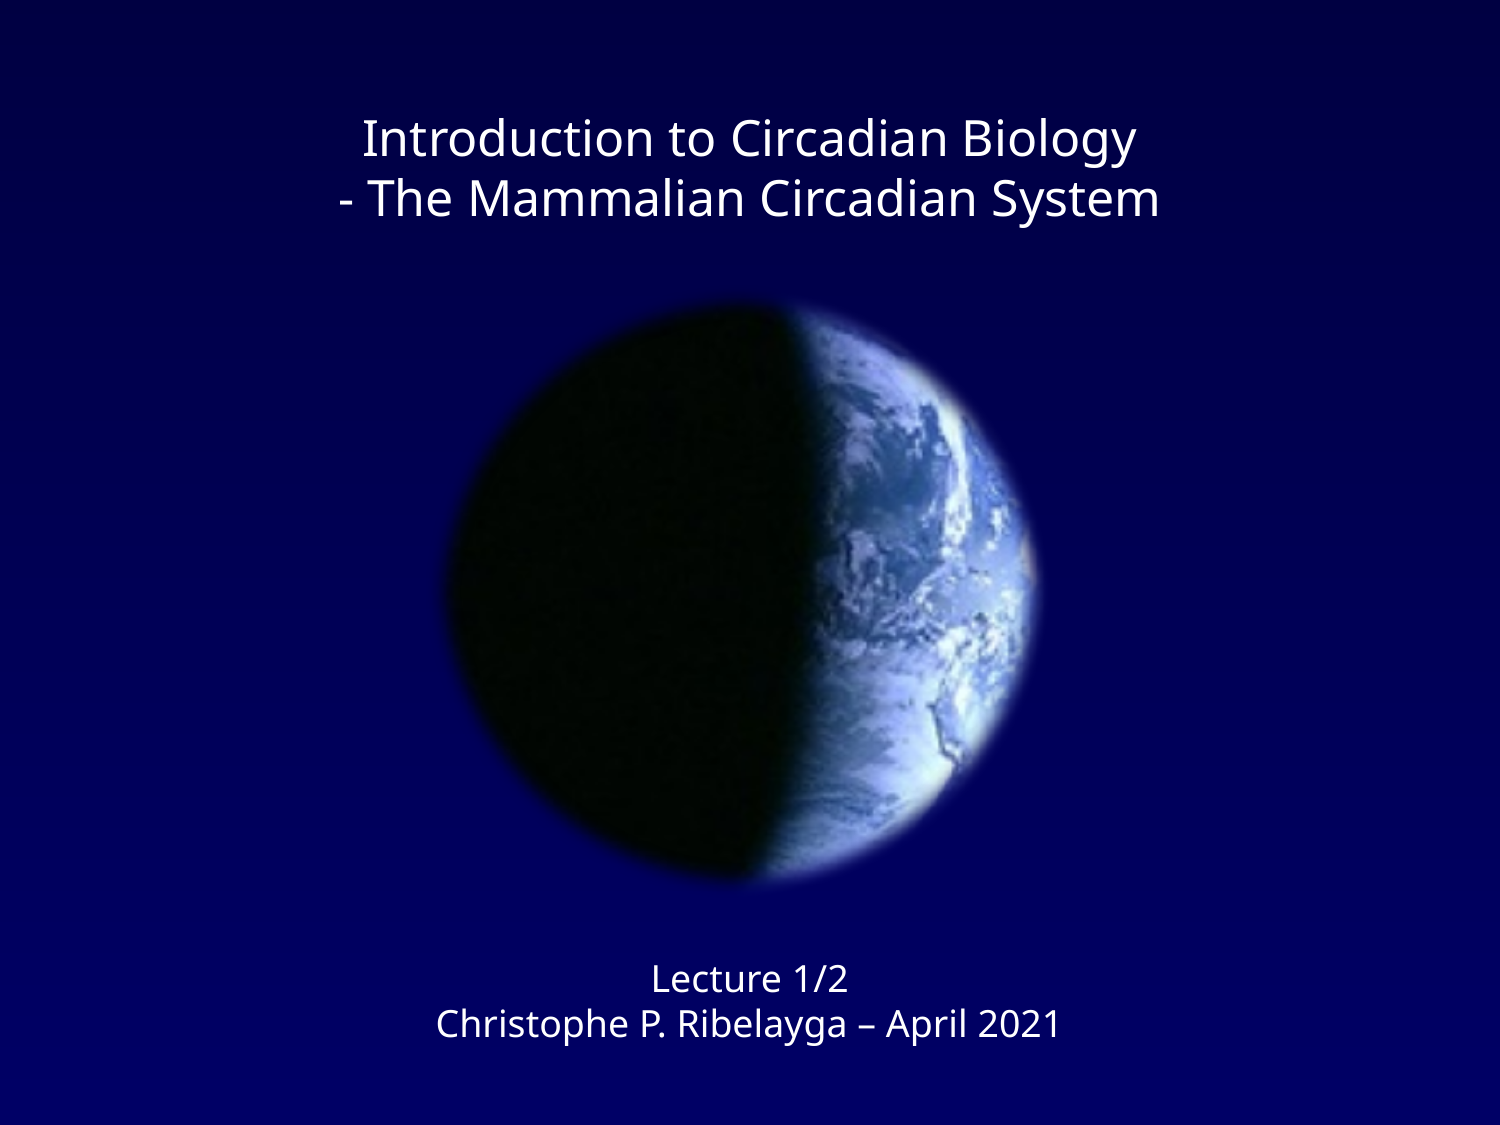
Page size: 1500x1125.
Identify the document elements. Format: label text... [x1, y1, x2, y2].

picture [424, 284, 1051, 899]
text_box Lecture 1/2 Christophe P. Ribelayga – April 2021 [374, 947, 1125, 1053]
title Introduction to Circadian Biology - The Mammalian Circadian System [24, 34, 1475, 238]
